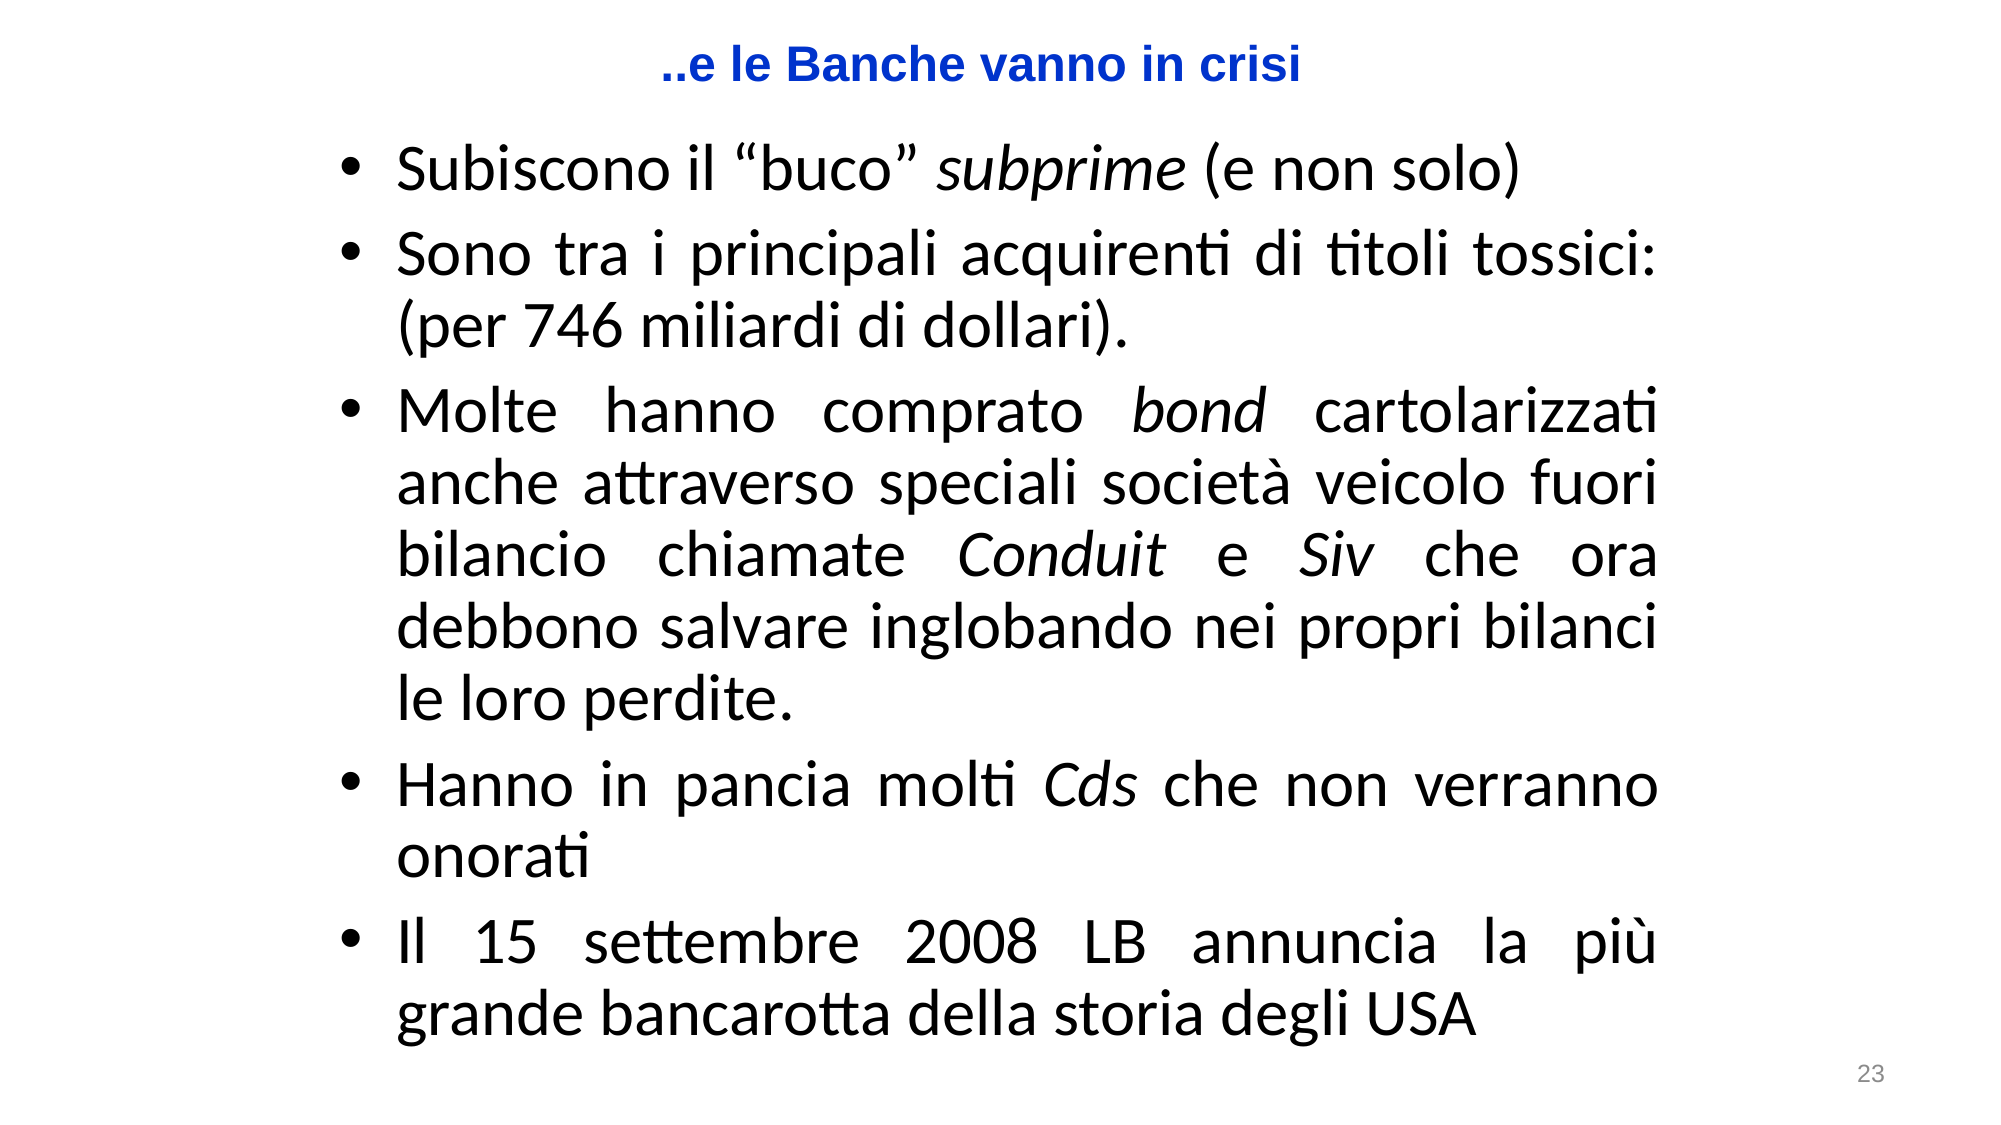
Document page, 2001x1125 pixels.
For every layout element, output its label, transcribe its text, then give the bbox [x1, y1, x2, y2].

list Subiscono il “buco” subprime (e non solo) Sono tra i principali acquirenti di titoli tossici: (per 746 miliardi di dollari). Molte hanno comprato bond cartolarizzati anche attraverso speciali società veicolo fuori bilancio chiamate Conduit e Siv che ora debbono salvare inglobando nei propri bilanci le loro perdite. Hanno in pancia molti Cds che non verranno onorati Il 15 settembre 2008 LB annuncia la più grande bancarotta della storia degli USA [324, 125, 1675, 1071]
title ..e le Banche vanno in crisi [384, 0, 1579, 125]
slide_number 23 [1433, 1042, 1900, 1103]
